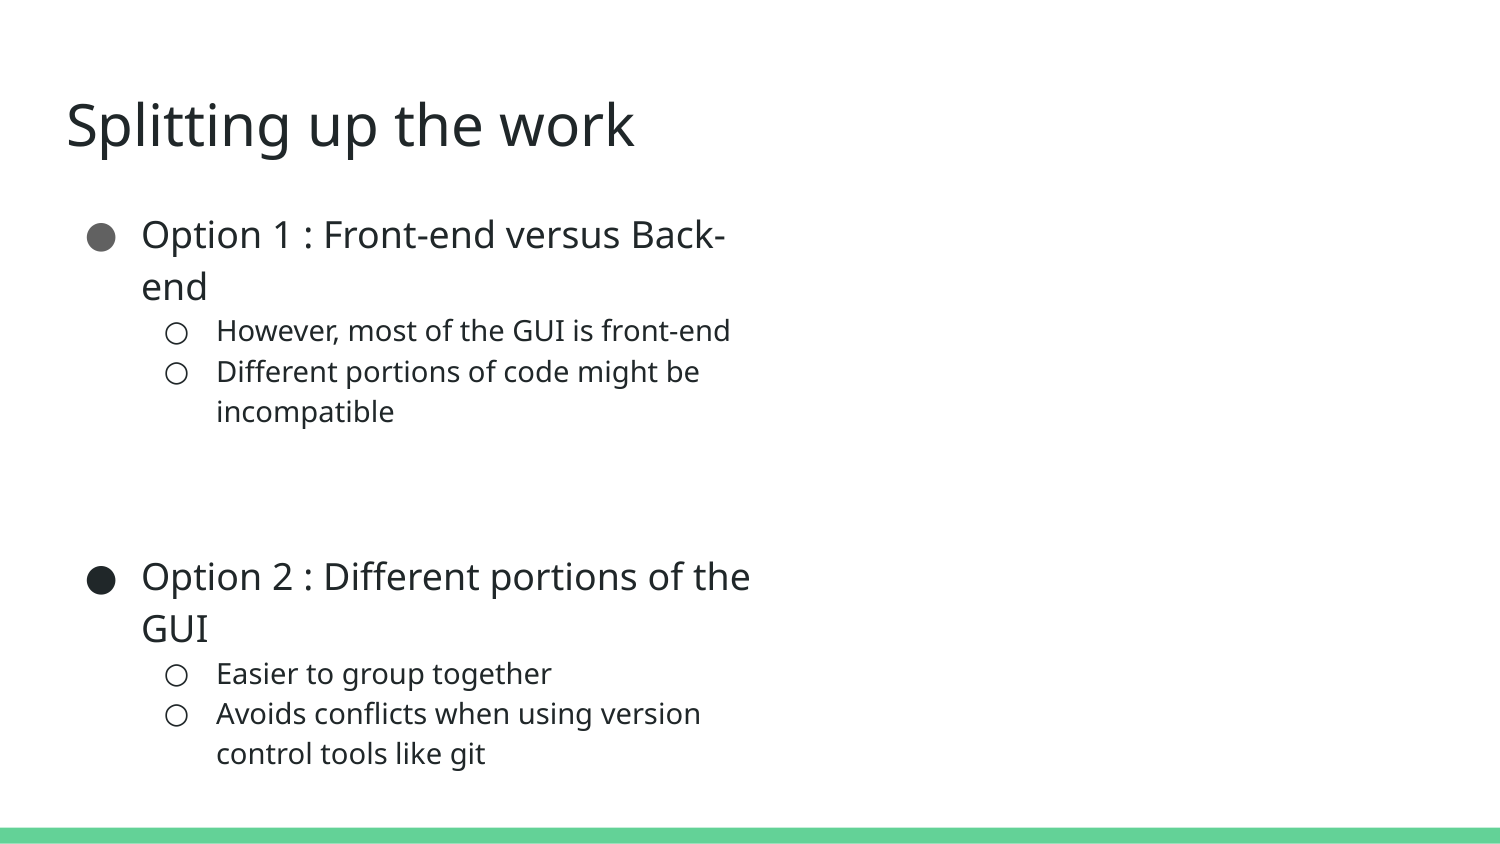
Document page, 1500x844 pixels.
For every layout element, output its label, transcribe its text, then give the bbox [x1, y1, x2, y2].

title Splitting up the work [51, 72, 1449, 167]
list Option 1 : Front-end versus Back-end However, most of the GUI is front-end Different portions of code might be incompatible Option 2 : Different portions of the GUI Easier to group together Avoids conflicts when using version control tools like git [51, 189, 798, 782]
